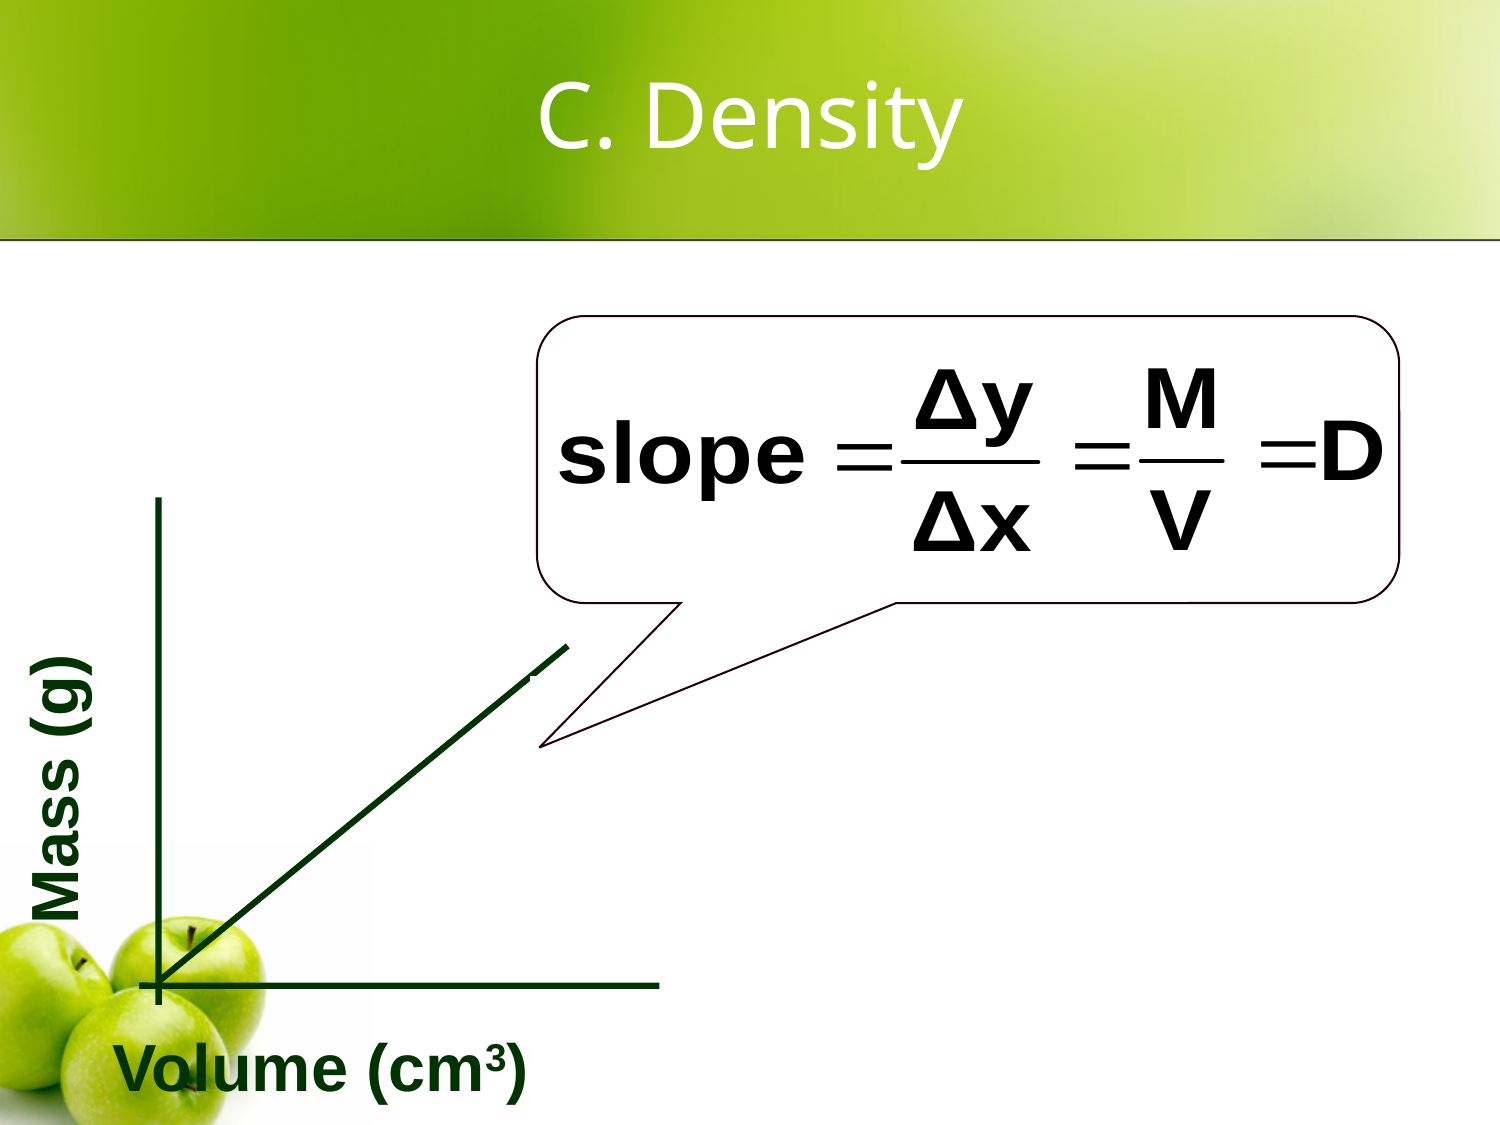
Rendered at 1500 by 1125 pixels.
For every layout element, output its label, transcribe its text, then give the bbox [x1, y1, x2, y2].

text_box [1051, 345, 1240, 570]
text_box [381, 678, 534, 808]
title C. Density [62, 24, 1438, 175]
picture [0, 0, 1500, 1125]
text_box Mass (g) [4, 638, 99, 939]
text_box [536, 315, 1400, 604]
text_box Volume (cm3) [97, 1017, 544, 1113]
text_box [1245, 400, 1402, 495]
